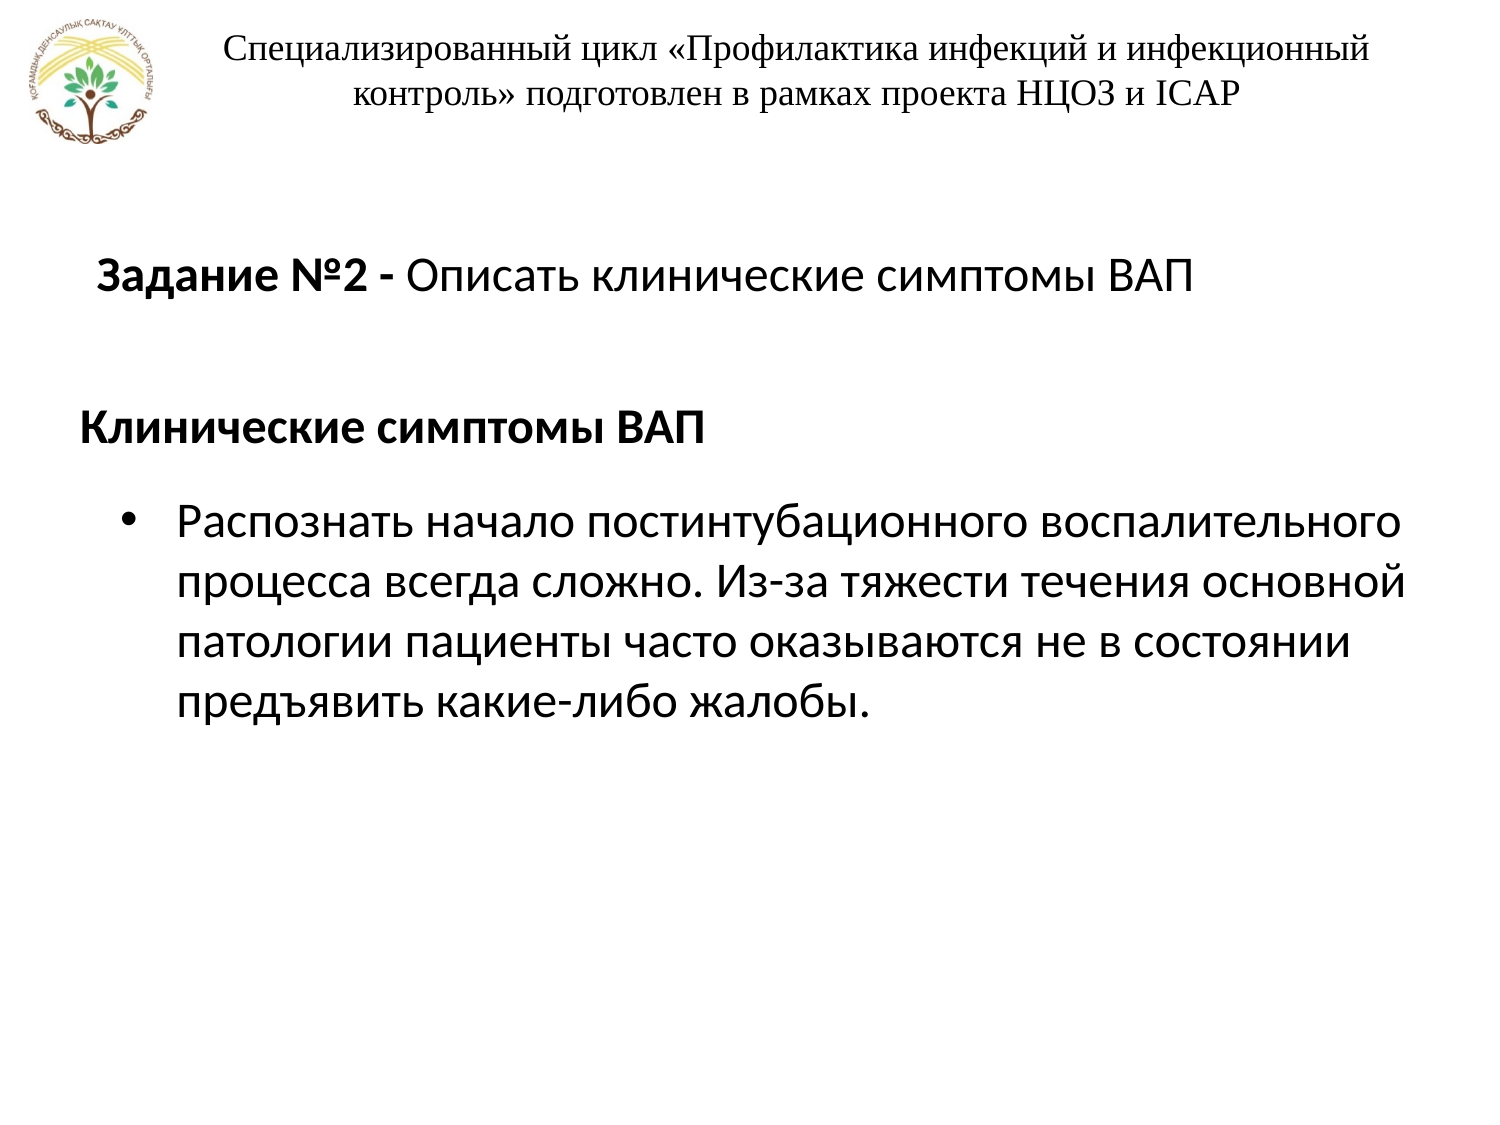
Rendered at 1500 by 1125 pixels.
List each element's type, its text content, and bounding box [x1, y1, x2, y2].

text_box Задание №2 - Описать клинические симптомы ВАП [81, 234, 1371, 355]
picture [29, 18, 153, 144]
title Клинические симптомы ВАП [64, 388, 1415, 518]
list Распознать начало постинтубационного воспалительного процесса всегда сложно. Из-за тяжести течения основной патологии пациенты часто оказываются не в состоянии предъявить какие-либо жалобы. [105, 480, 1456, 903]
text_box Специализированный цикл «Профилактика инфекций и инфекционный контроль» подготовлен в рамках проекта НЦОЗ и ICAP [199, 16, 1395, 121]
